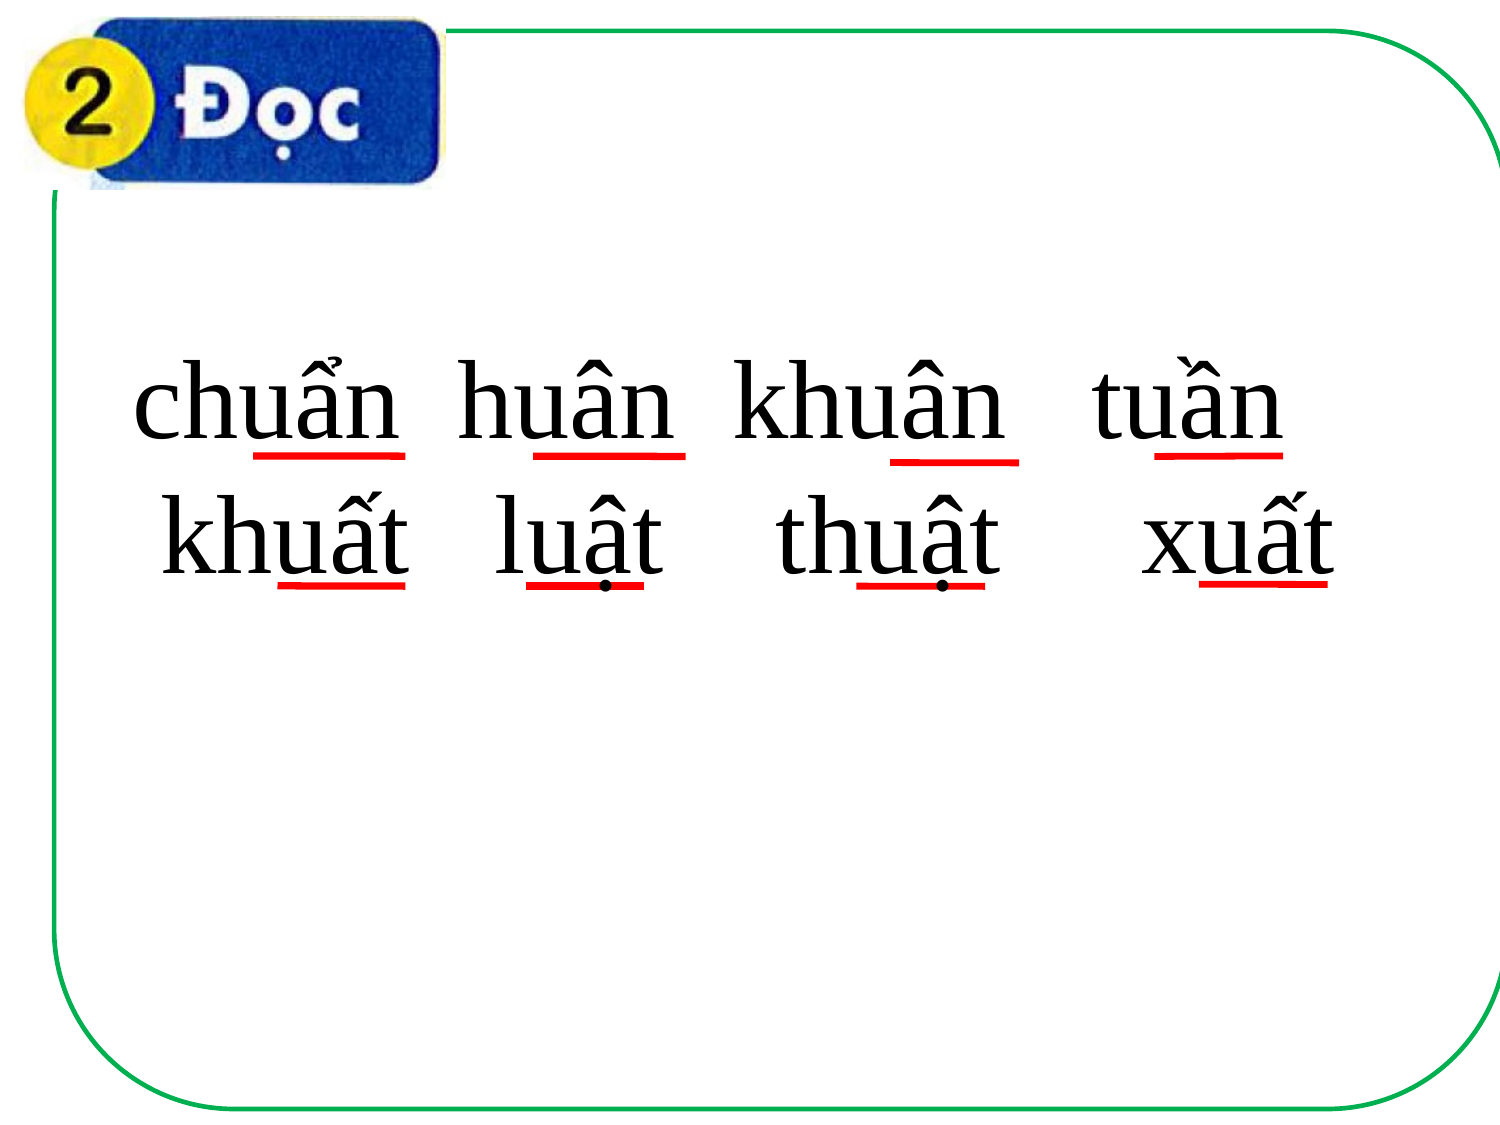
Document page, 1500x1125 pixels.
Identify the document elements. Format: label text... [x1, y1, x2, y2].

text_box [51, 28, 1500, 1112]
text_box chuẩn huân khuân tuần khuất luật thuật xuất [117, 318, 1445, 604]
picture [18, 16, 446, 190]
